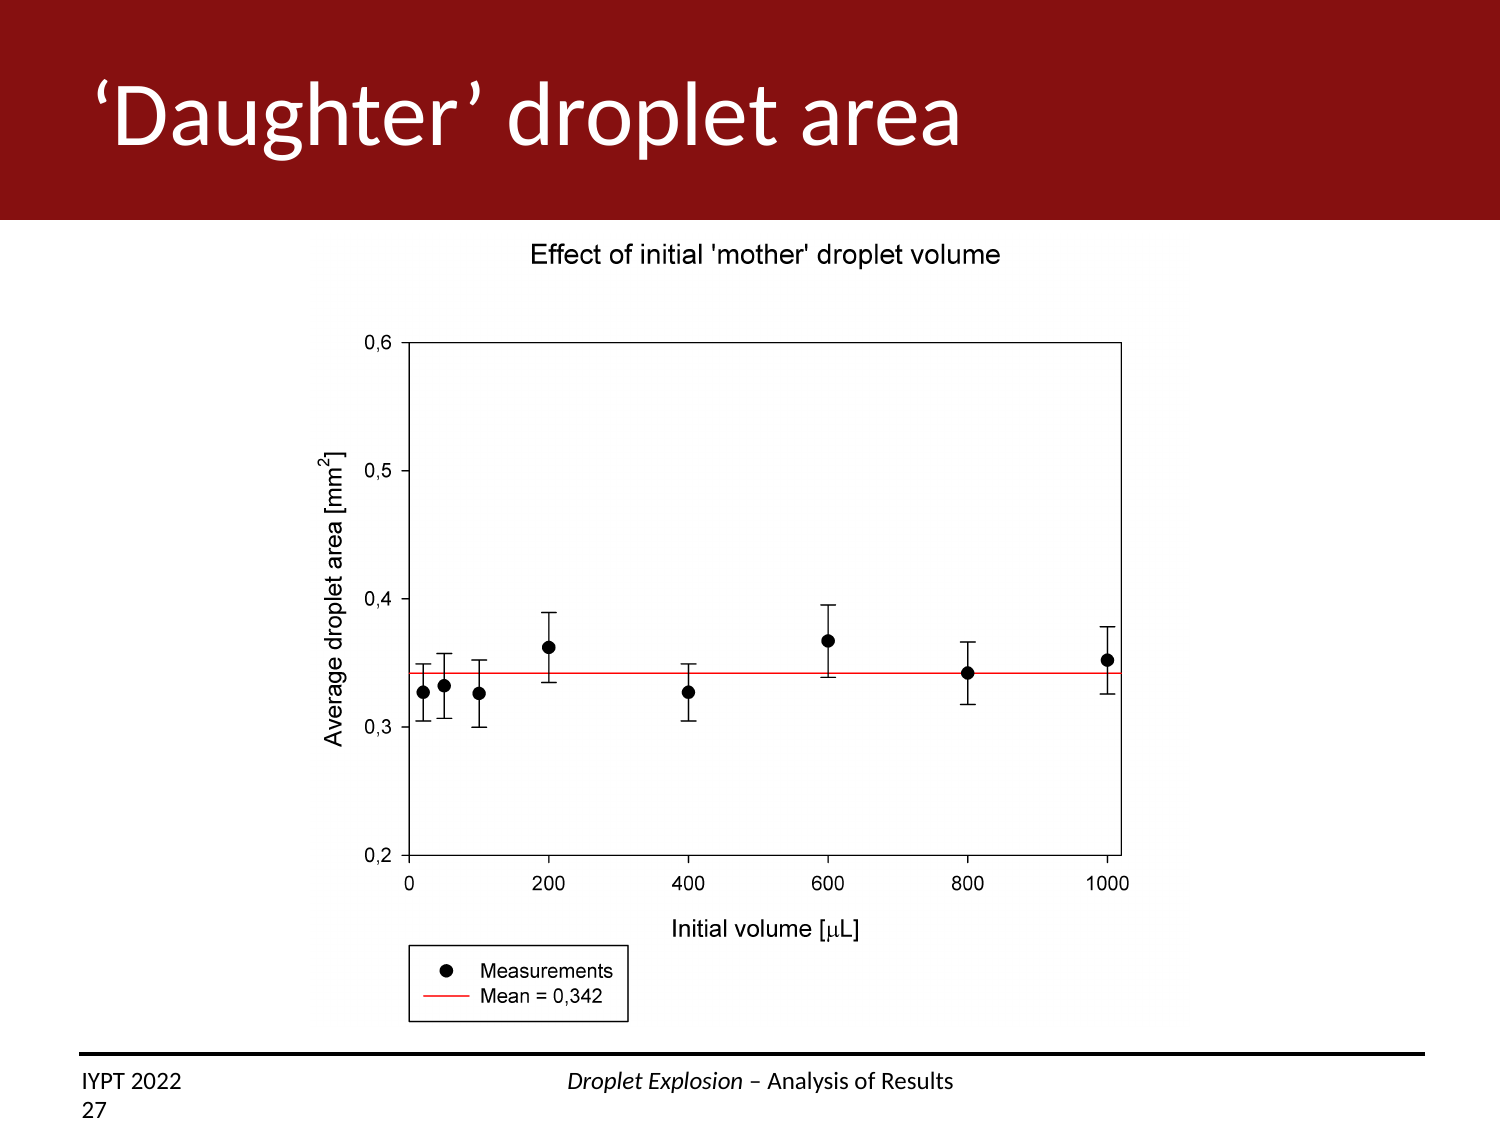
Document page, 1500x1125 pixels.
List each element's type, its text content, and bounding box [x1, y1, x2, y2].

picture [310, 233, 1190, 1027]
text_box IYPT 2022 Droplet Explosion – Analysis of Results 27 [66, 1056, 1437, 1106]
title ‘Daughter’ droplet area [75, 15, 1425, 203]
